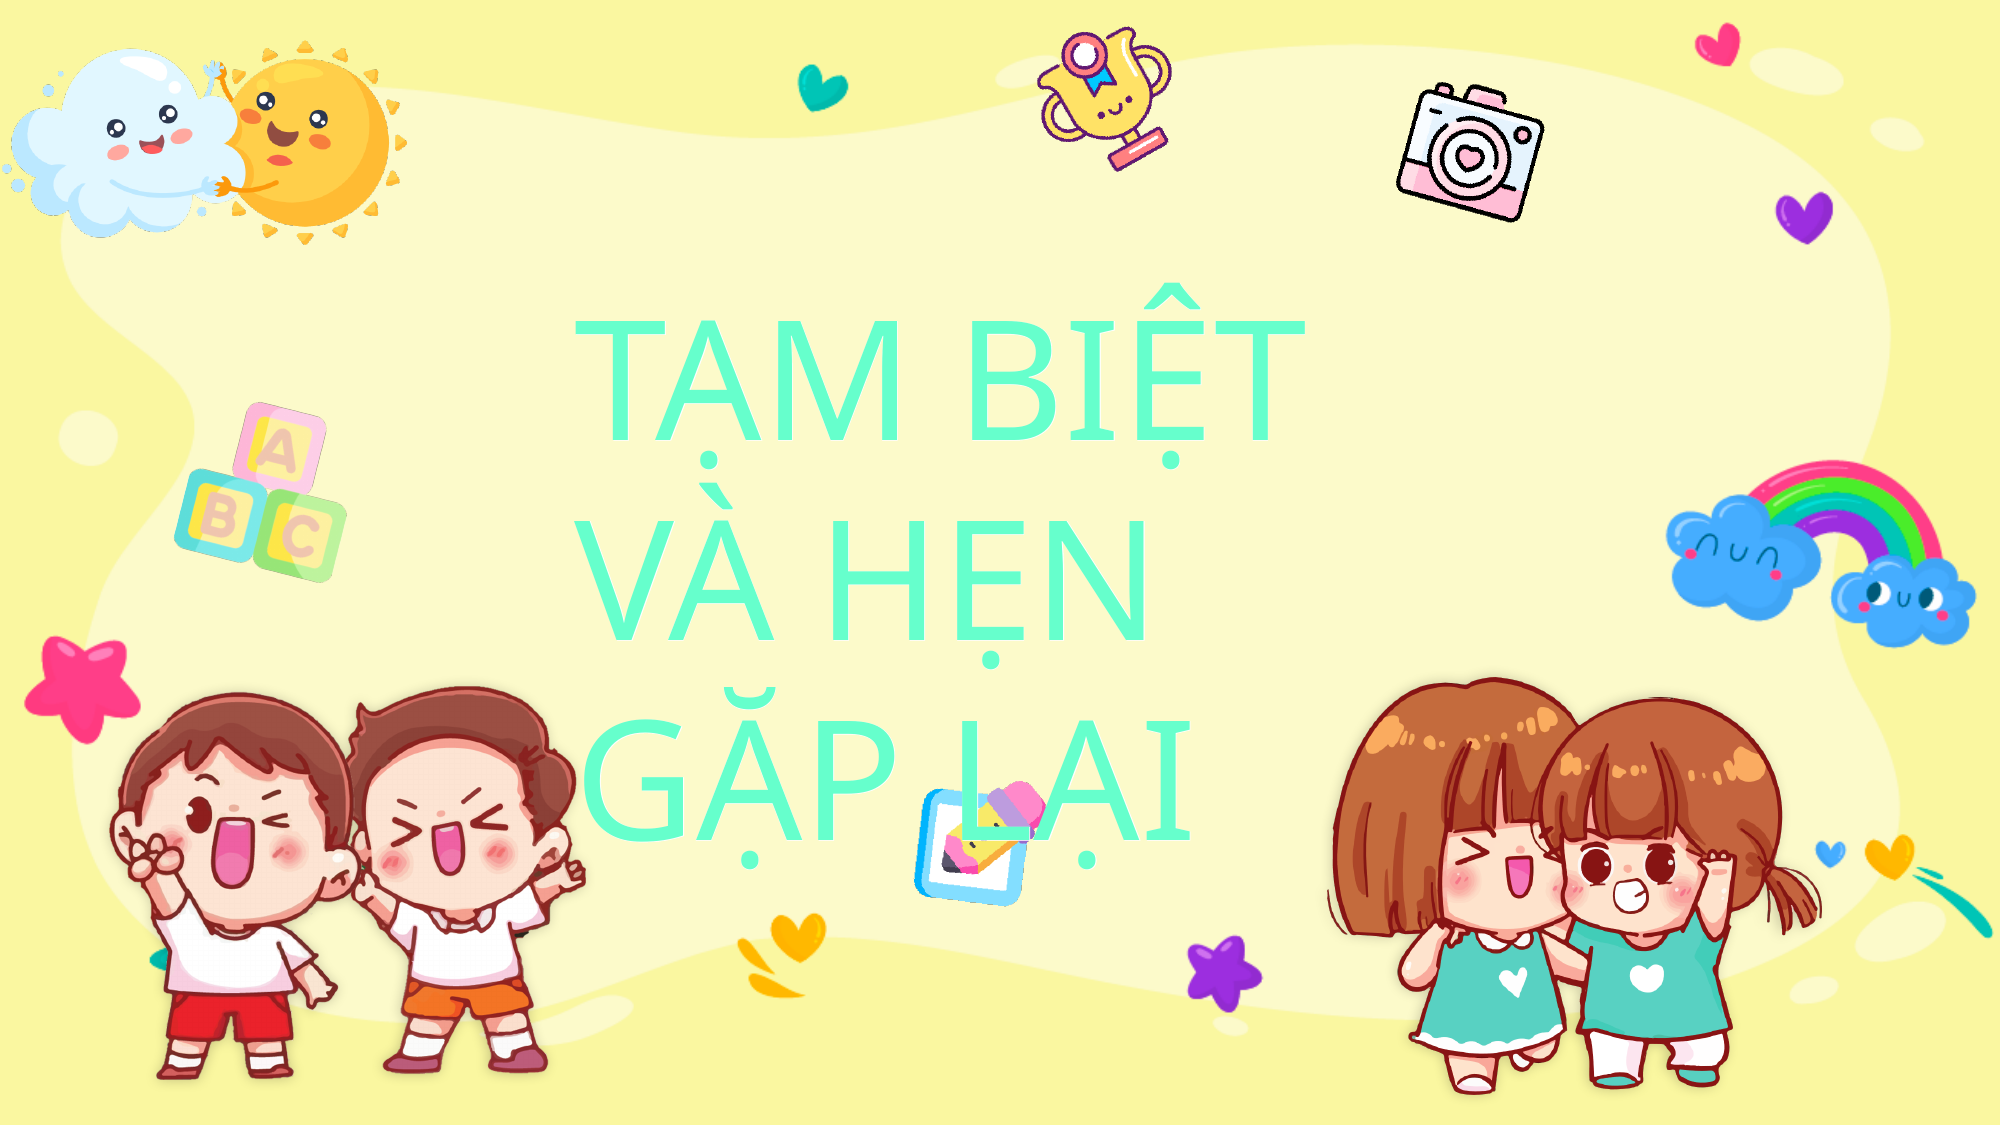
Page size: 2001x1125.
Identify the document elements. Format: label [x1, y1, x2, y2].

picture [0, 0, 2000, 1125]
text_box [559, 266, 1440, 686]
